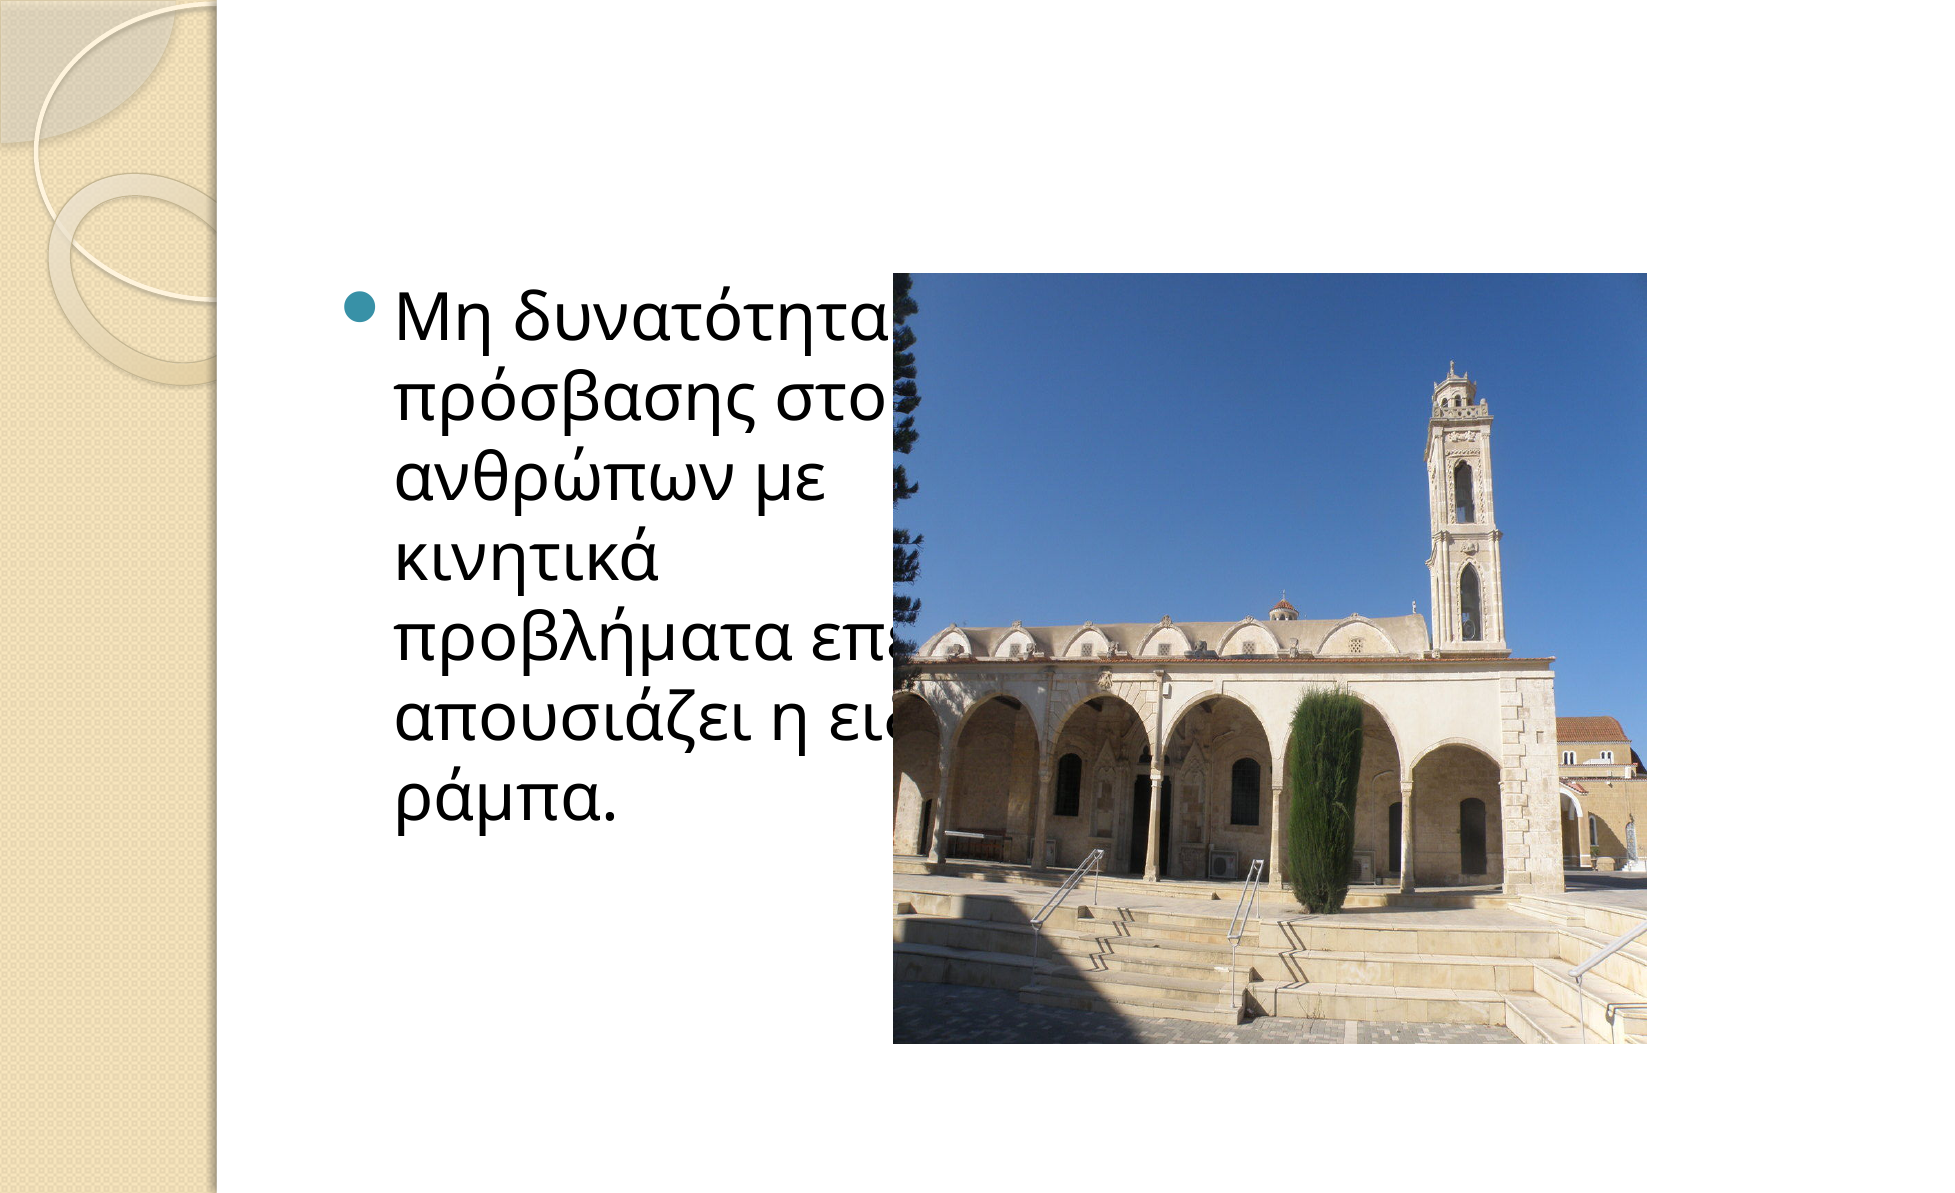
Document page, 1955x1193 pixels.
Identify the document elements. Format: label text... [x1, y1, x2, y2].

list Μη δυνατότητα πρόσβασης στο ναό ανθρώπων με κινητικά προβλήματα επειδή απουσιάζει η ειδική ράμπα. [306, 265, 1089, 1077]
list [893, 273, 1647, 1045]
